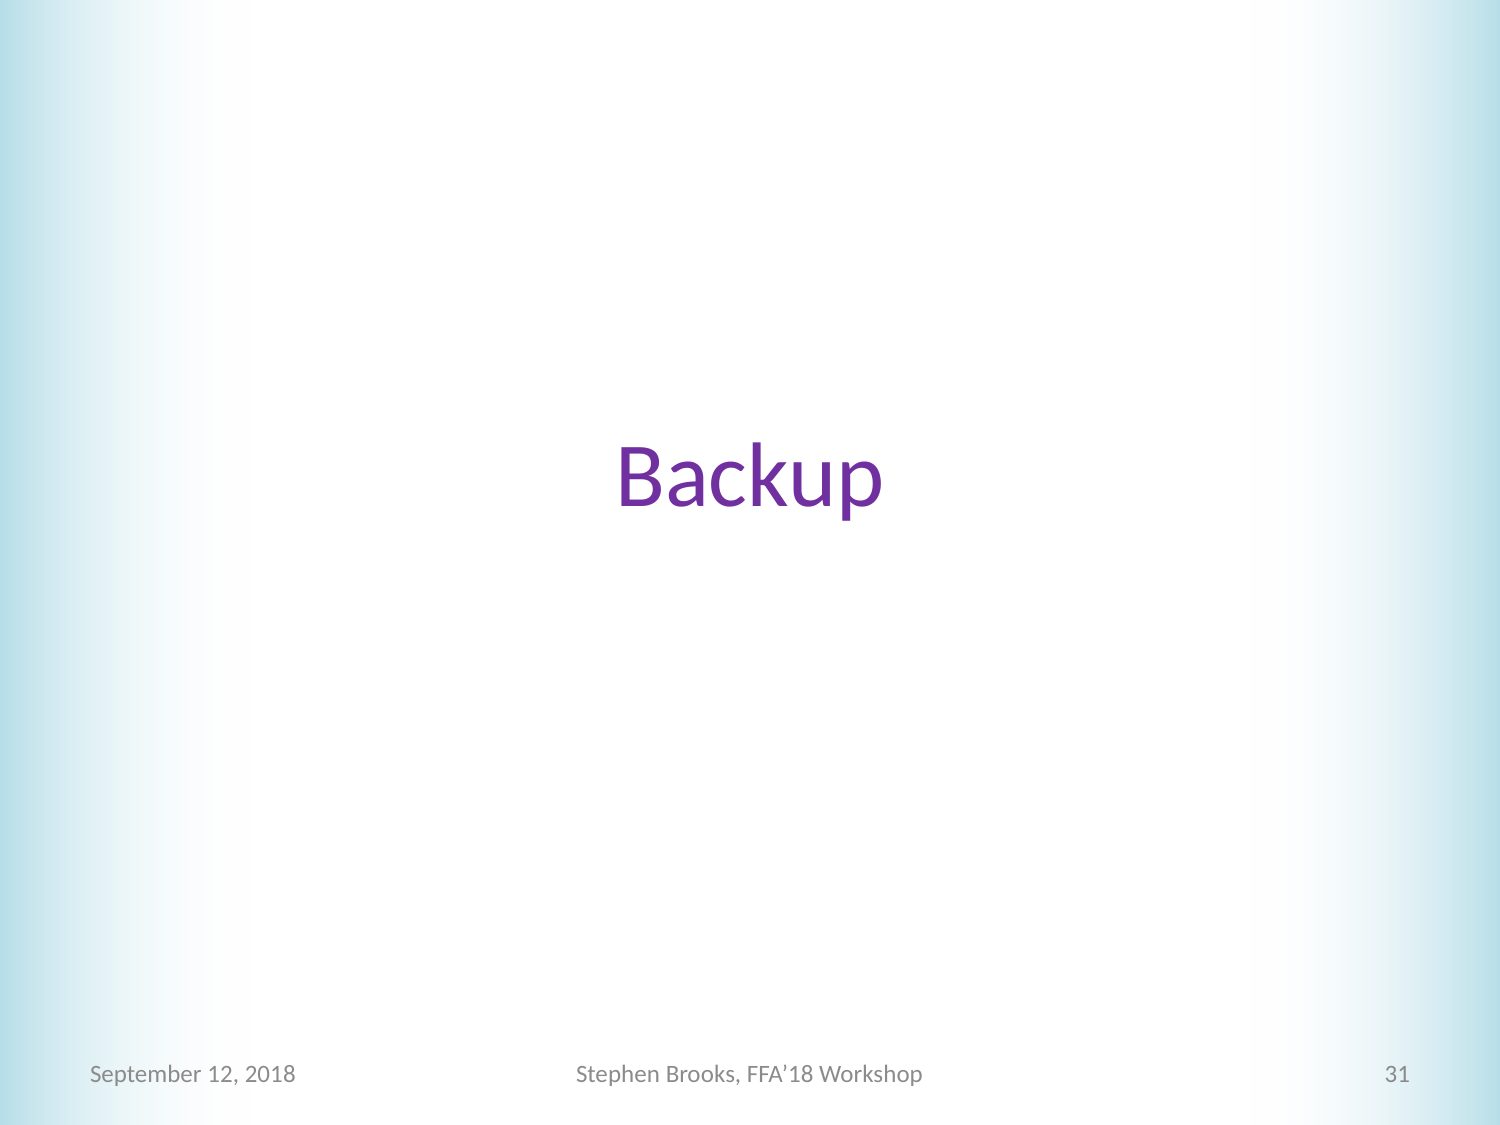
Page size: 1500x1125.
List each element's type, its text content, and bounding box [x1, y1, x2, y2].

title Backup [112, 349, 1388, 591]
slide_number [75, 1042, 425, 1103]
slide_number 31 [1074, 1042, 1425, 1103]
footer Stephen Brooks, FFA’18 Workshop [512, 1042, 988, 1103]
